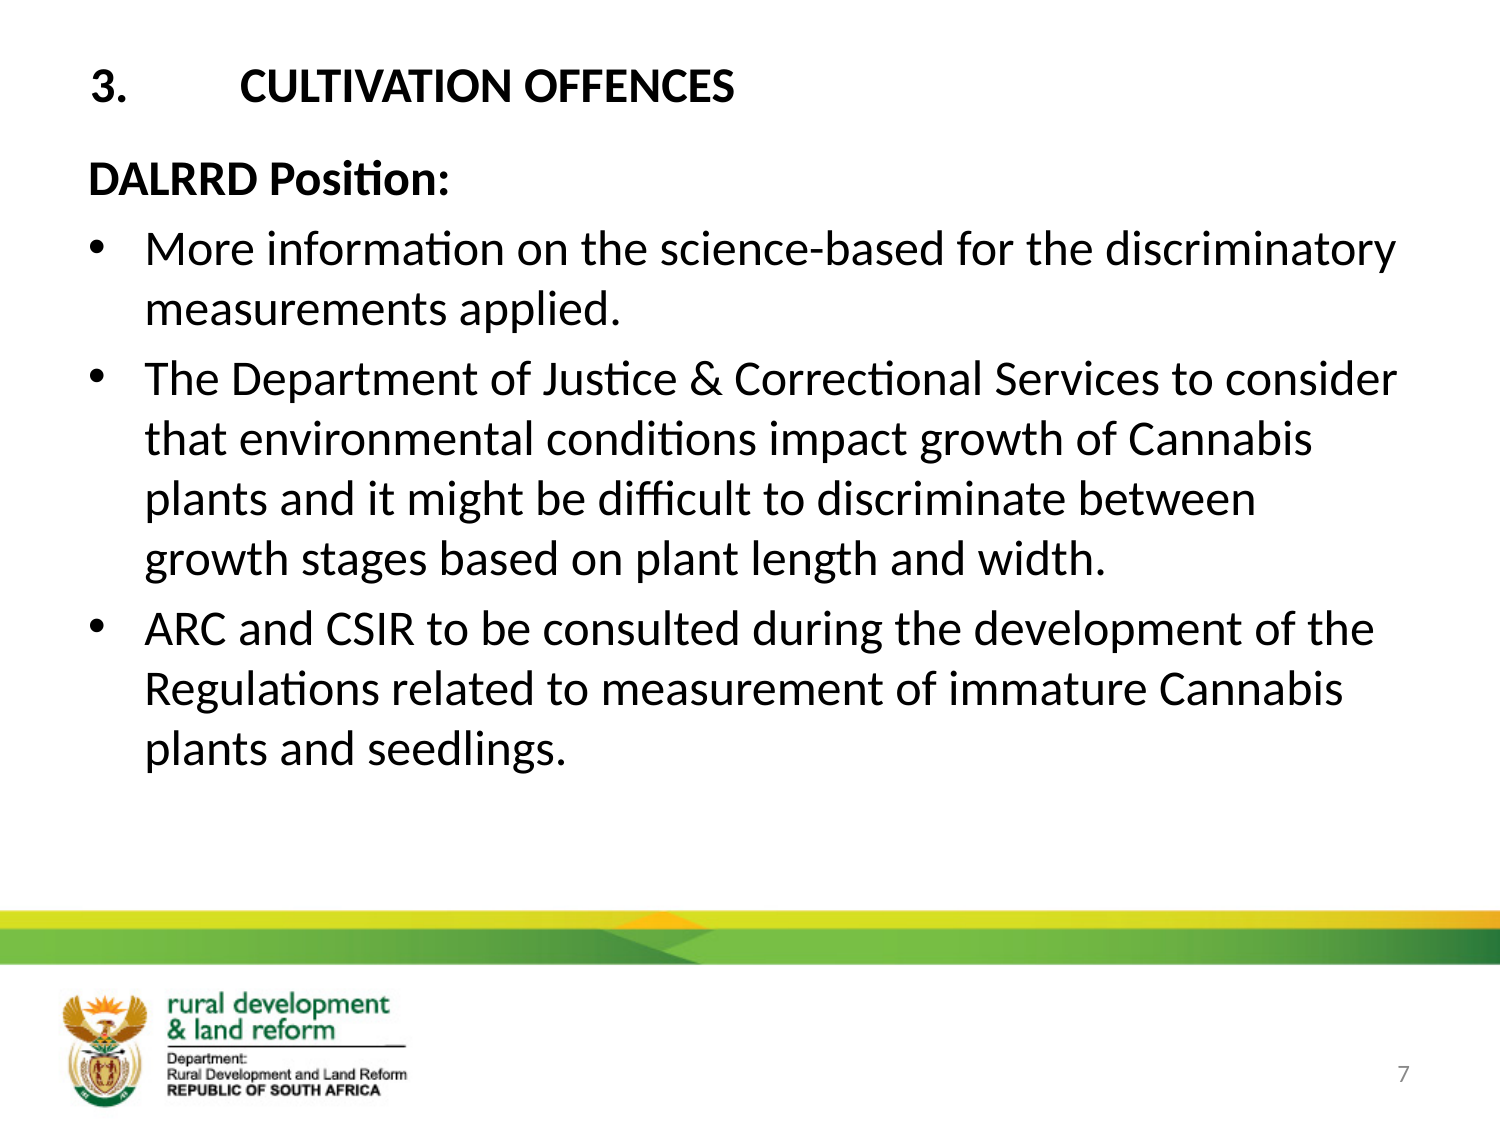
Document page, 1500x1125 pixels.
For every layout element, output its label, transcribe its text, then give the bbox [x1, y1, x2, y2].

list DALRRD Position: More information on the science-based for the discriminatory measurements applied. The Department of Justice & Correctional Services to consider that environmental conditions impact growth of Cannabis plants and it might be difficult to discriminate between growth stages based on plant length and width. ARC and CSIR to be consulted during the development of the Regulations related to measurement of immature Cannabis plants and seedlings. [73, 138, 1424, 789]
slide_number 7 [1074, 1042, 1425, 1103]
picture [0, 0, 1500, 1125]
title 3. CULTIVATION OFFENCES [75, 45, 1425, 138]
